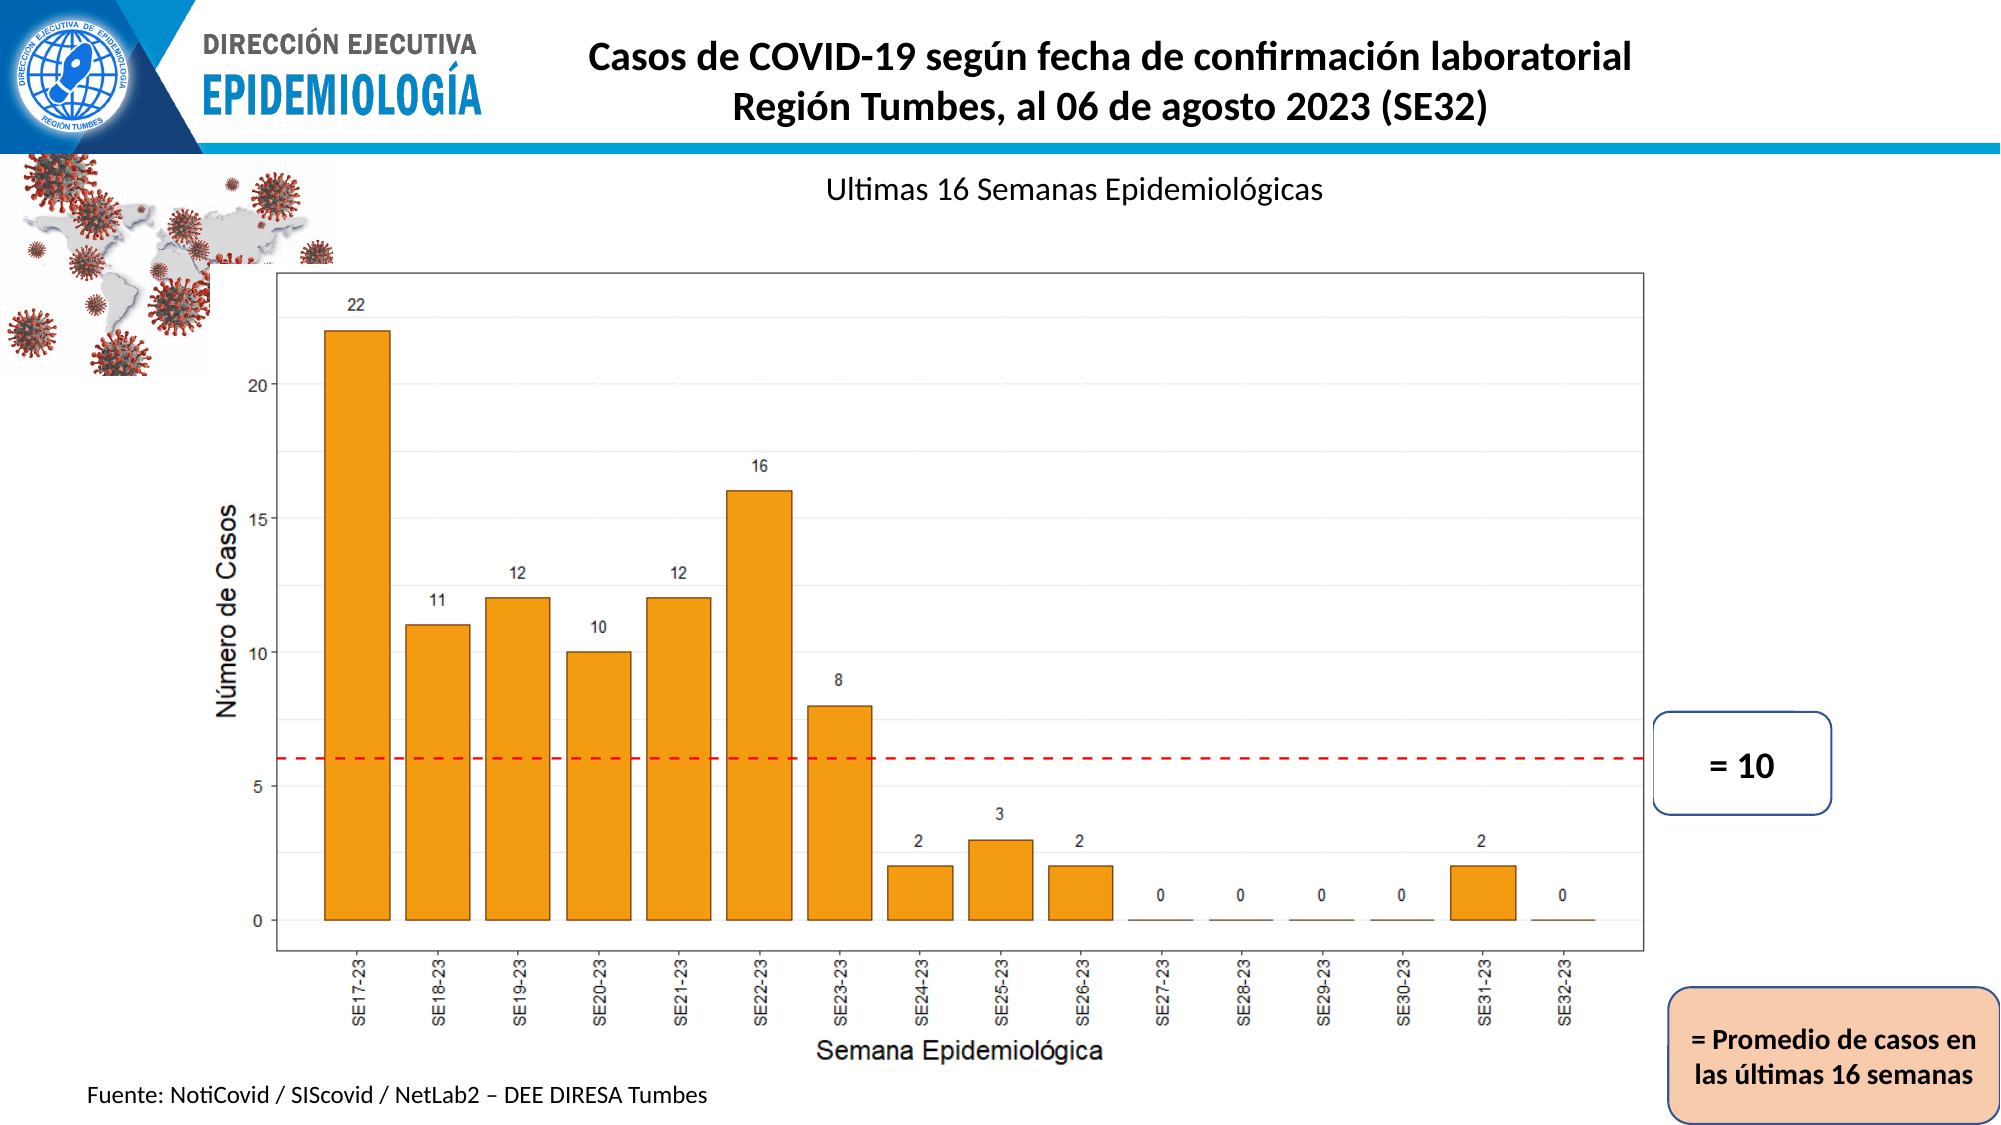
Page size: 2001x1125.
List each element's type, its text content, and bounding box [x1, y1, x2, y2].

text_box Casos de COVID-19 según fecha de confirmación laboratorial Región Tumbes, al 06 de agosto 2023 (SE32) [512, 21, 1710, 137]
picture [0, 0, 1653, 1066]
text_box Ultimas 16 Semanas Epidemiológicas [790, 159, 1360, 215]
text_box [333, 142, 2000, 155]
text_box Fuente: NotiCovid / SIScovid / NetLab2 – DEE DIRESA Tumbes [72, 1071, 1228, 1116]
